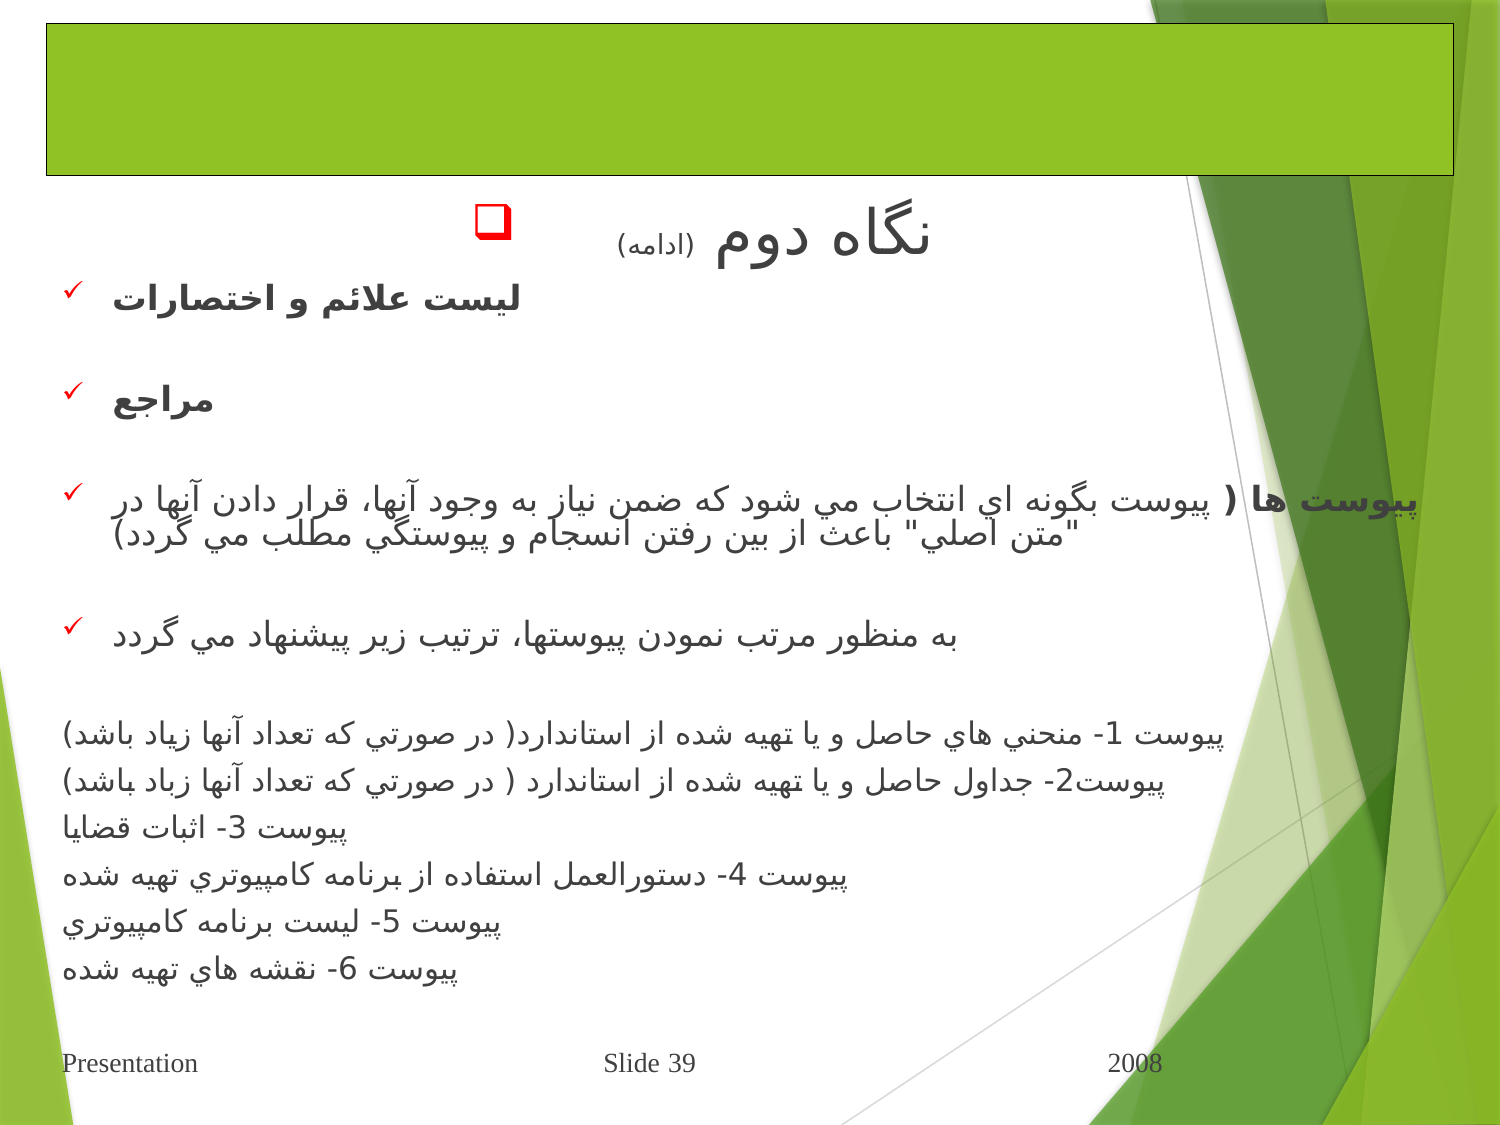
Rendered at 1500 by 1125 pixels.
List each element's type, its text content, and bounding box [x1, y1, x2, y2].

title شيوه ارائه مطالب علمي و فني [46, 23, 1454, 176]
list نگاه دوم (ادامه) ليست علائم و اختصارات مراجع پيوست ها ( پيوست بگونه اي انتخاب مي شود كه ضمن نياز به وجود آنها، قرار دادن آنها در "متن اصلي" باعث از بين رفتن انسجام و پيوستگي مطلب مي گردد) به منظور مرتب نمودن پيوستها، ترتيب زير پيشنهاد مي گردد پيوست 1- منحني هاي حاصل و يا تهيه شده از استاندارد( در صورتي كه تعداد آنها زياد باشد) پيوست2- جداول حاصل و يا تهيه شده از استاندارد ( در صورتي كه تعداد آنها زباد باشد) پيوست 3- اثبات قضايا پيوست 4- دستورالعمل استفاده از برنامه كامپيوتري تهيه شده پيوست 5- ليست برنامه كامپيوتري پيوست 6- نقشه هاي تهيه شده Presentation Slide 39 2008 [46, 199, 1454, 1090]
